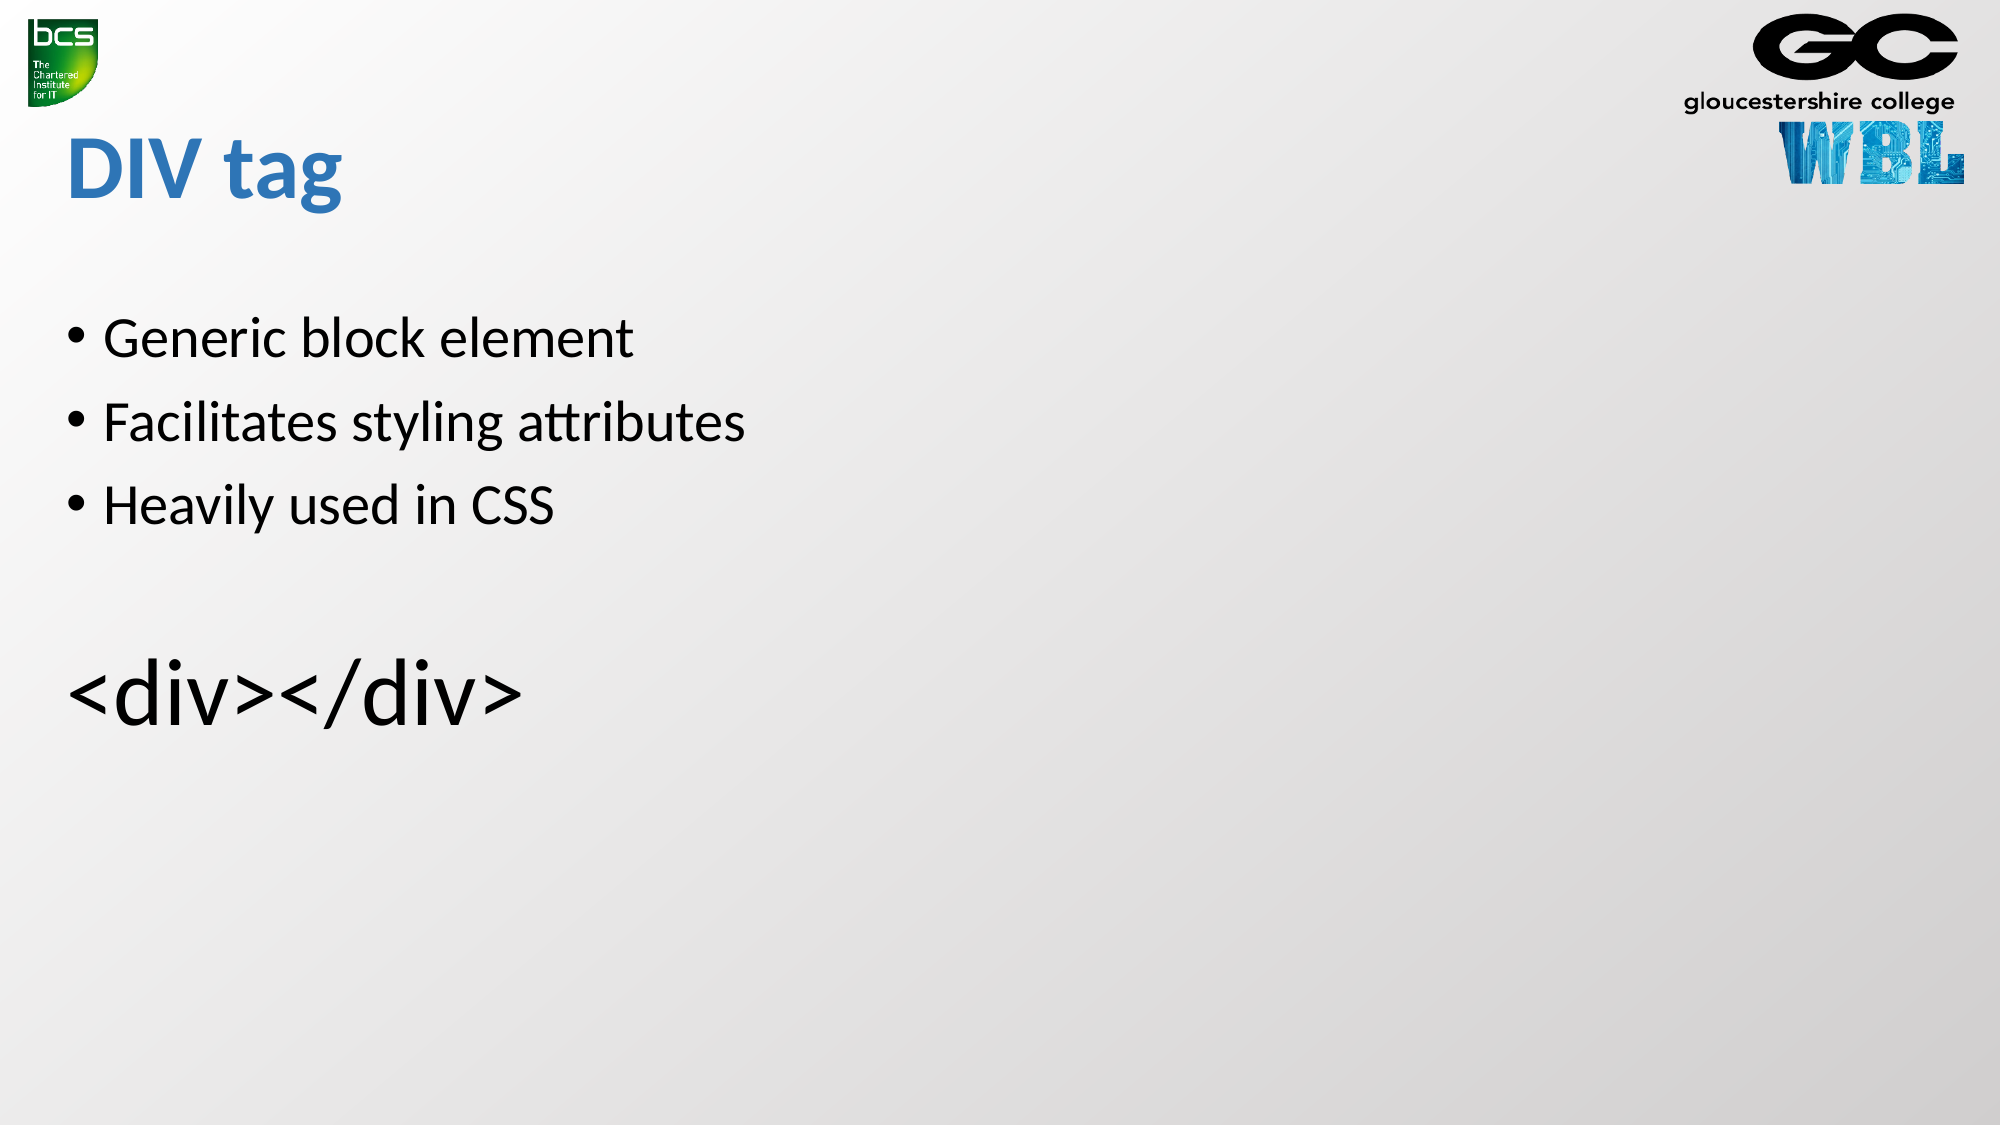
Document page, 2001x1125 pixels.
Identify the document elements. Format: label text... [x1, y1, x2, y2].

title DIV tag [51, 59, 1953, 278]
picture [1953, 163, 1959, 172]
picture [28, 19, 98, 107]
list Generic block element Facilitates styling attributes Heavily used in CSS <div></div> [51, 299, 1953, 1110]
picture [1674, 5, 1964, 155]
